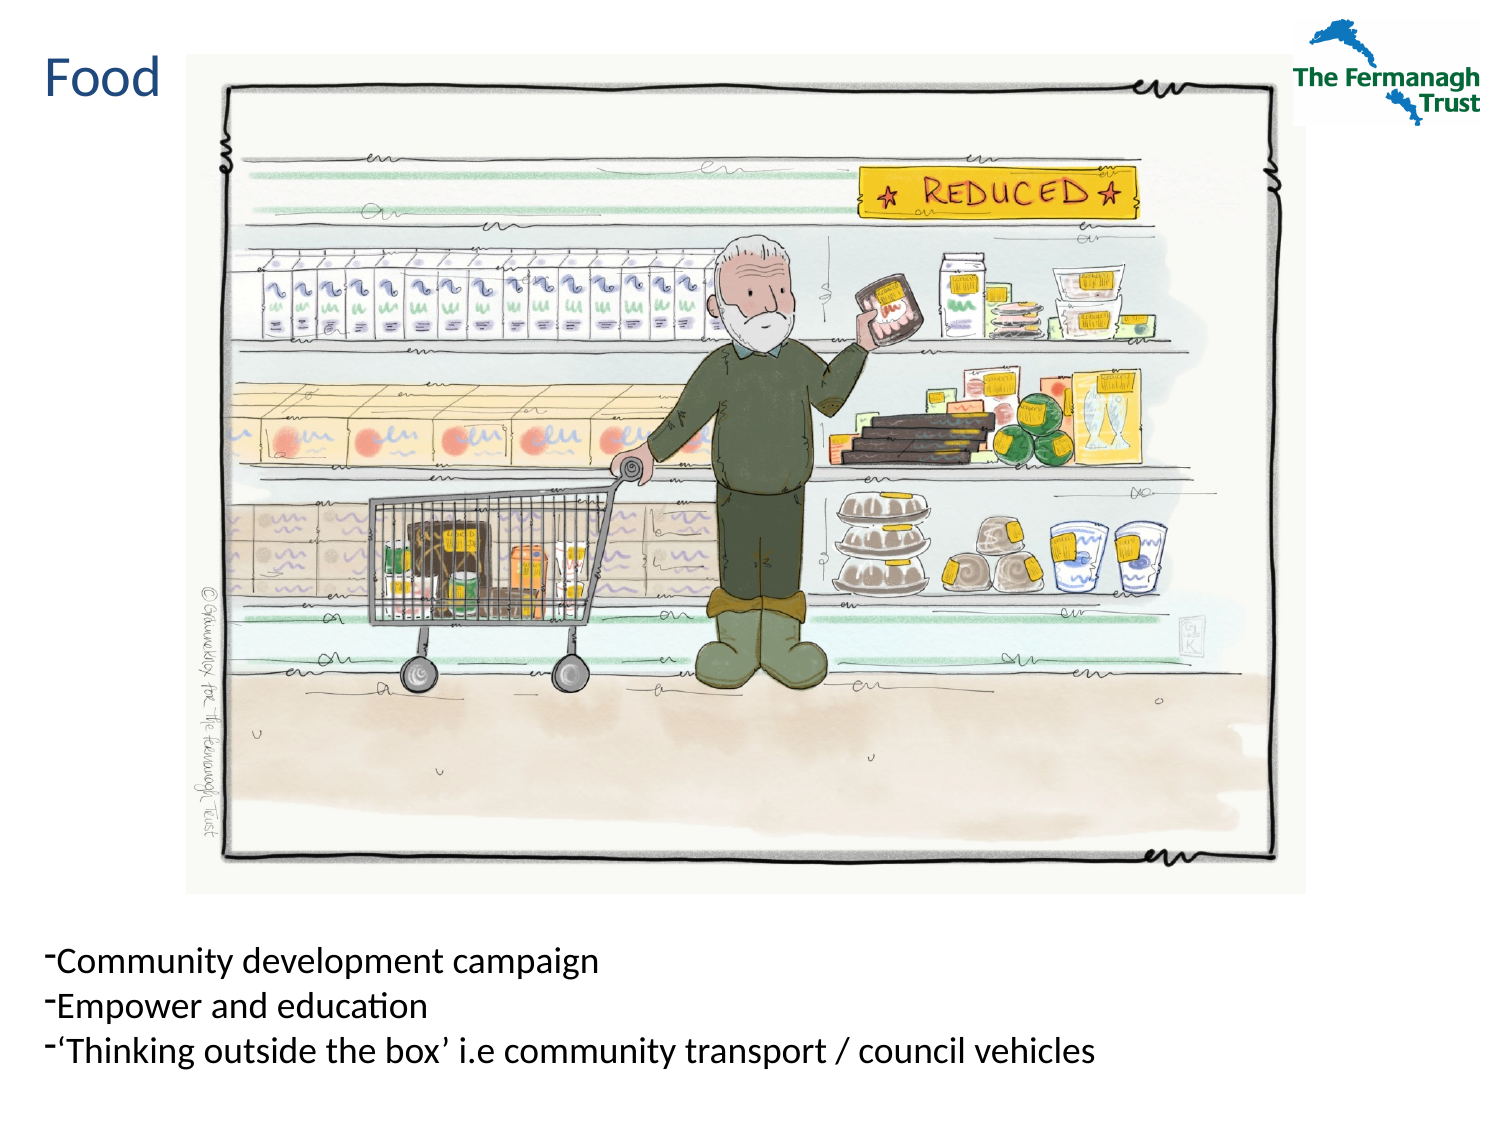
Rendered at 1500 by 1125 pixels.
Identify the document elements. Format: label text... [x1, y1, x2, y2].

picture [185, 18, 1480, 894]
text_box Community development campaign Empower and education ‘Thinking outside the box’ i.e community transport / council vehicles [29, 928, 1471, 1079]
text_box Food [29, 30, 396, 116]
